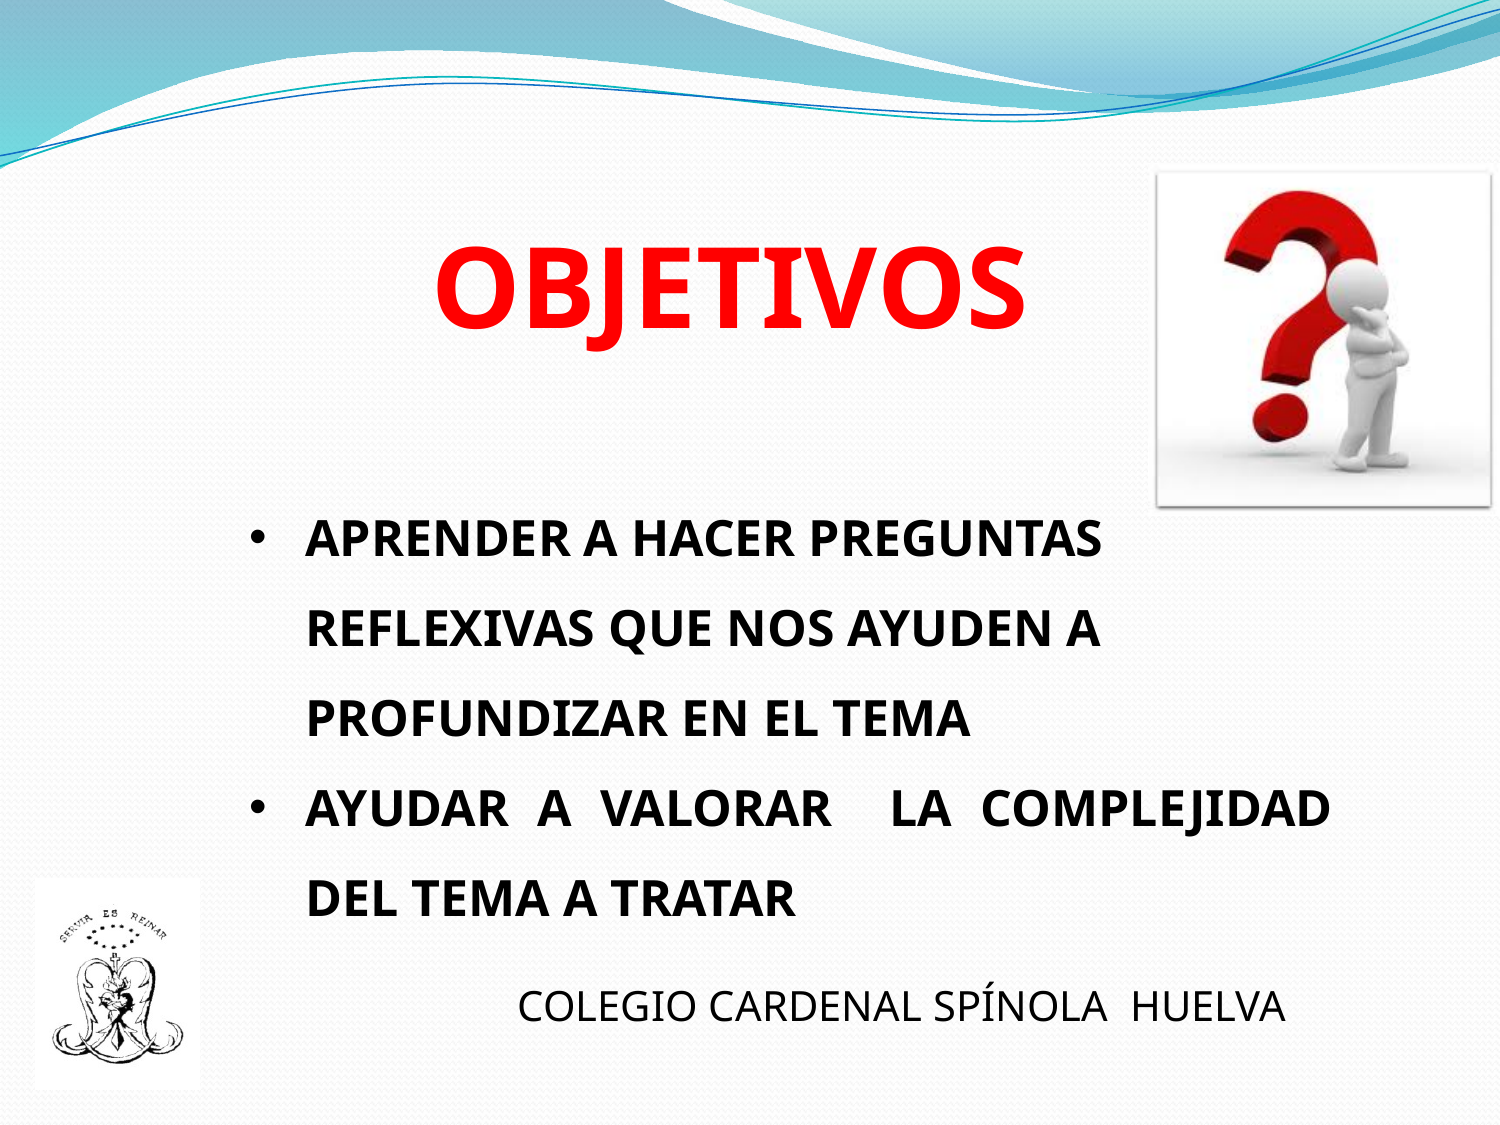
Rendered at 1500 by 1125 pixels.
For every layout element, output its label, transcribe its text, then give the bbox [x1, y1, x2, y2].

picture [1148, 163, 1500, 516]
text_box [25, 0, 378, 183]
text_box APRENDER A HACER PREGUNTAS REFLEXIVAS QUE NOS AYUDEN A PROFUNDIZAR EN EL TEMA AYUDAR A VALORAR LA COMPLEJIDAD DEL TEMA A TRATAR [234, 468, 1348, 934]
title OBJETIVOS [87, 224, 1141, 352]
subtitle COLEGIO CARDENAL SPÍNOLA HUELVA [468, 972, 1376, 1067]
picture [34, 878, 200, 1091]
